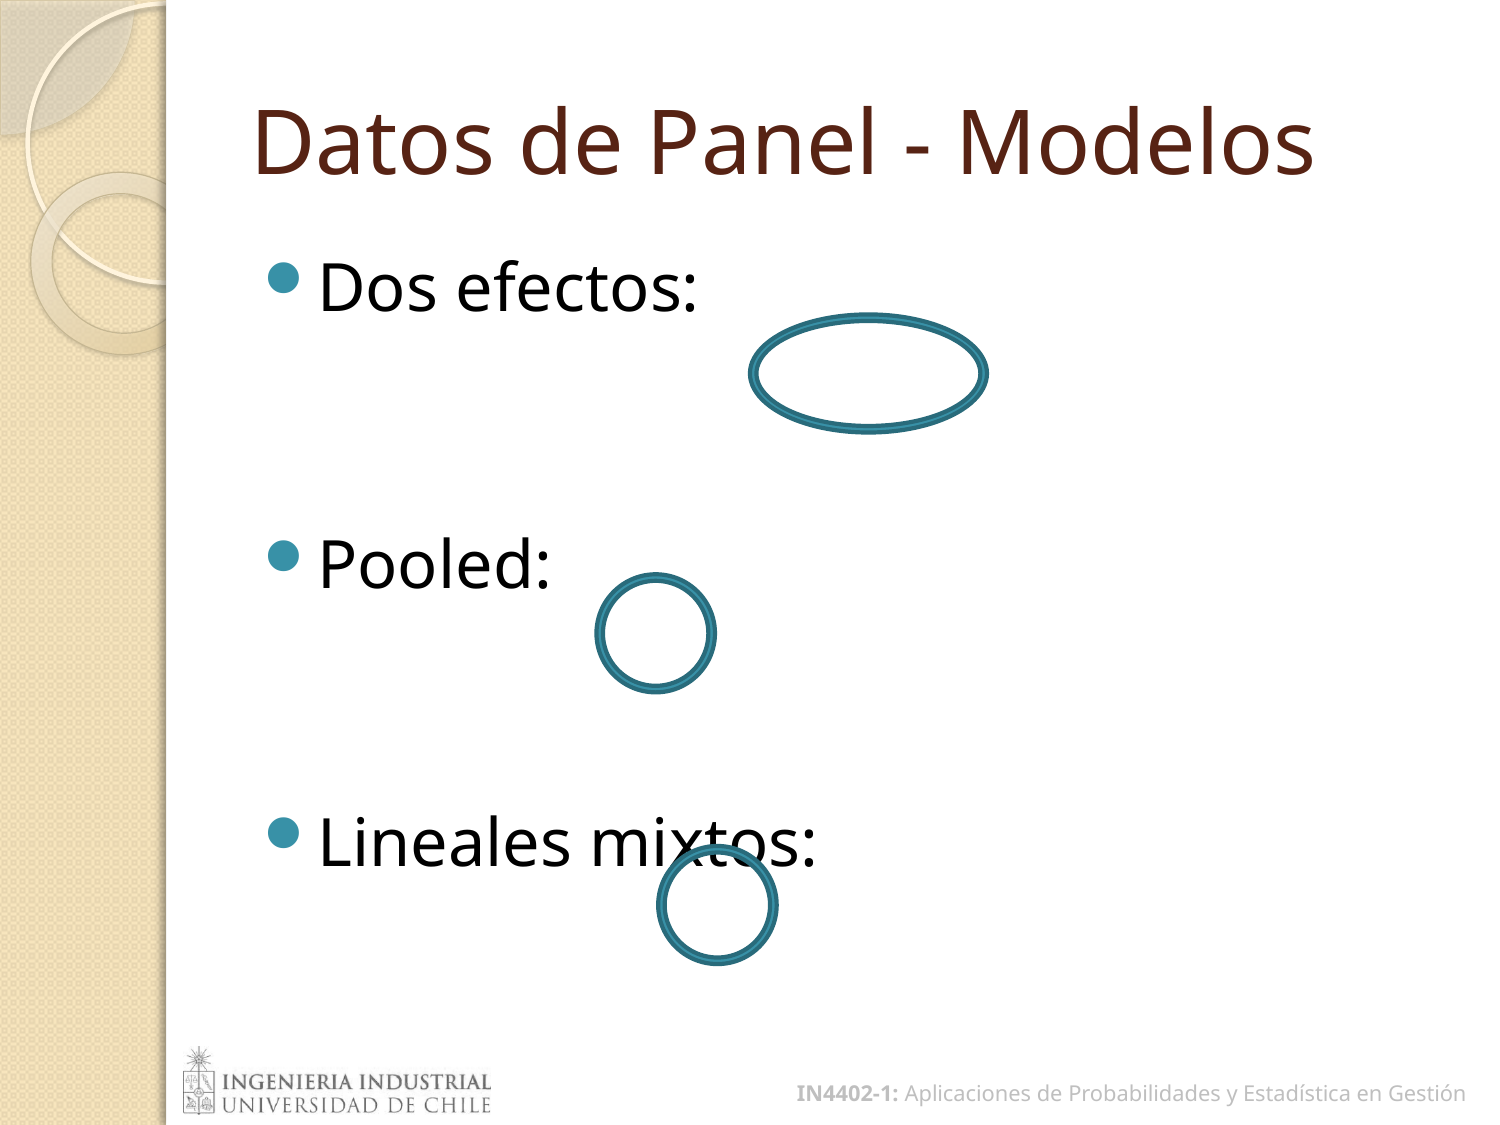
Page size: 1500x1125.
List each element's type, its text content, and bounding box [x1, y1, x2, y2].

text_box [747, 312, 990, 435]
text_box [594, 572, 718, 695]
title Datos de Panel - Modelos [235, 45, 1466, 233]
text_box [656, 843, 779, 967]
picture [183, 1046, 491, 1115]
